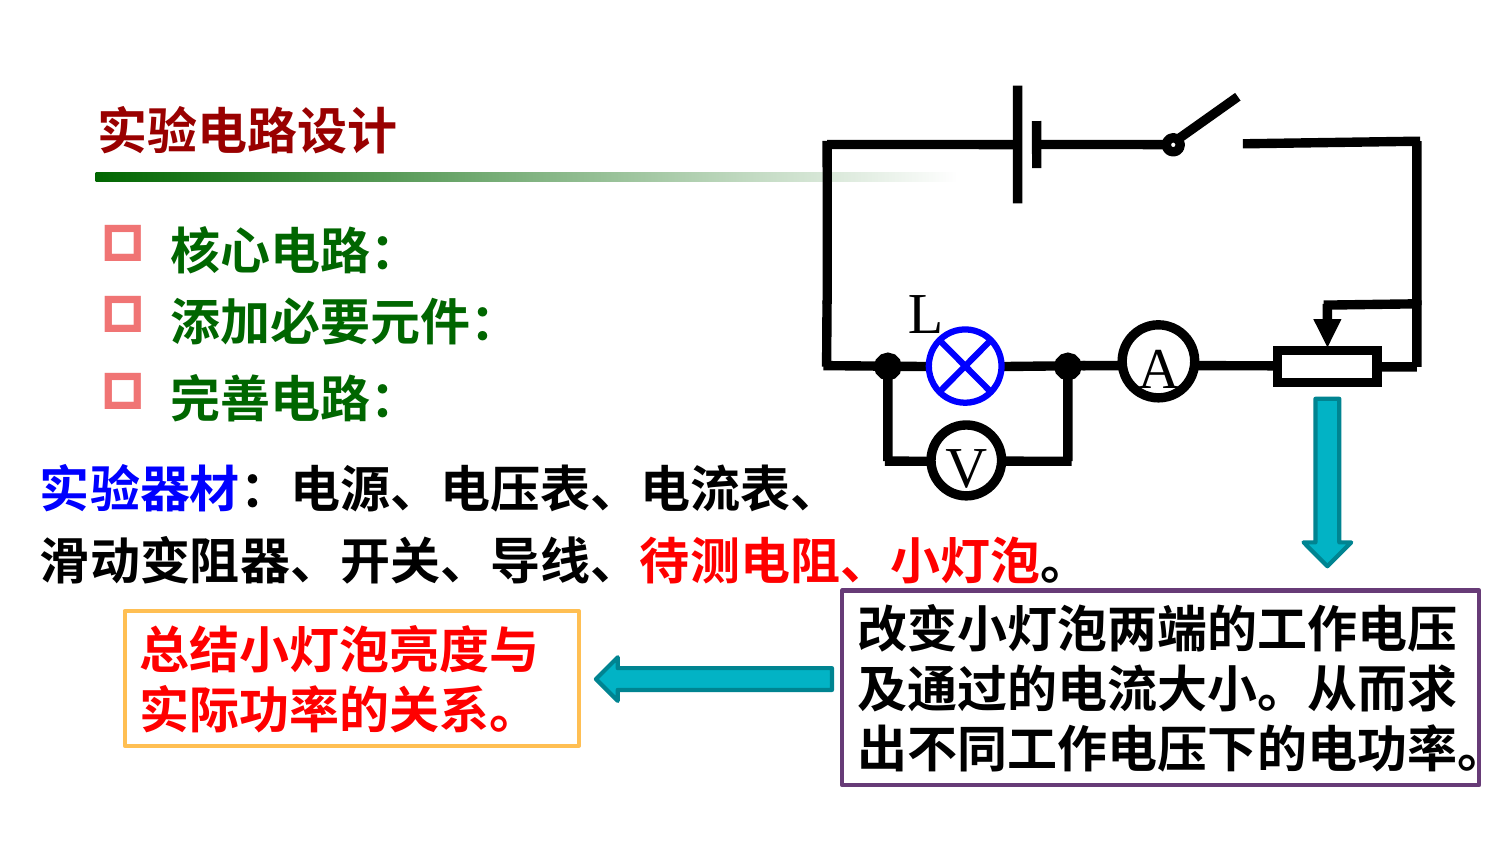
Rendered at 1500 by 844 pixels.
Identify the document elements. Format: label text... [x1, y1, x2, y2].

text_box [1277, 314, 1420, 384]
text_box 总结小灯泡亮度与实际功率的关系。 [123, 609, 581, 748]
text_box 改变小灯泡两端的工作电压及通过的电流大小。从而求出不同工作电压下的电功率。 [840, 588, 1481, 787]
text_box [1089, 324, 1283, 405]
text_box 添加必要元件： [85, 265, 538, 359]
text_box [95, 172, 821, 182]
text_box [593, 655, 835, 703]
text_box 完善电路： [85, 342, 423, 435]
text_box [826, 85, 1421, 306]
text_box 实验器材：电源、电压表、电流表、 滑动变阻器、开关、导线、待测电阻、小灯泡。 [25, 437, 1205, 597]
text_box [884, 411, 1072, 505]
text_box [823, 270, 1086, 403]
text_box 实验电路设计 [82, 92, 413, 168]
text_box [1301, 396, 1354, 569]
text_box 核心电路： [85, 194, 423, 265]
